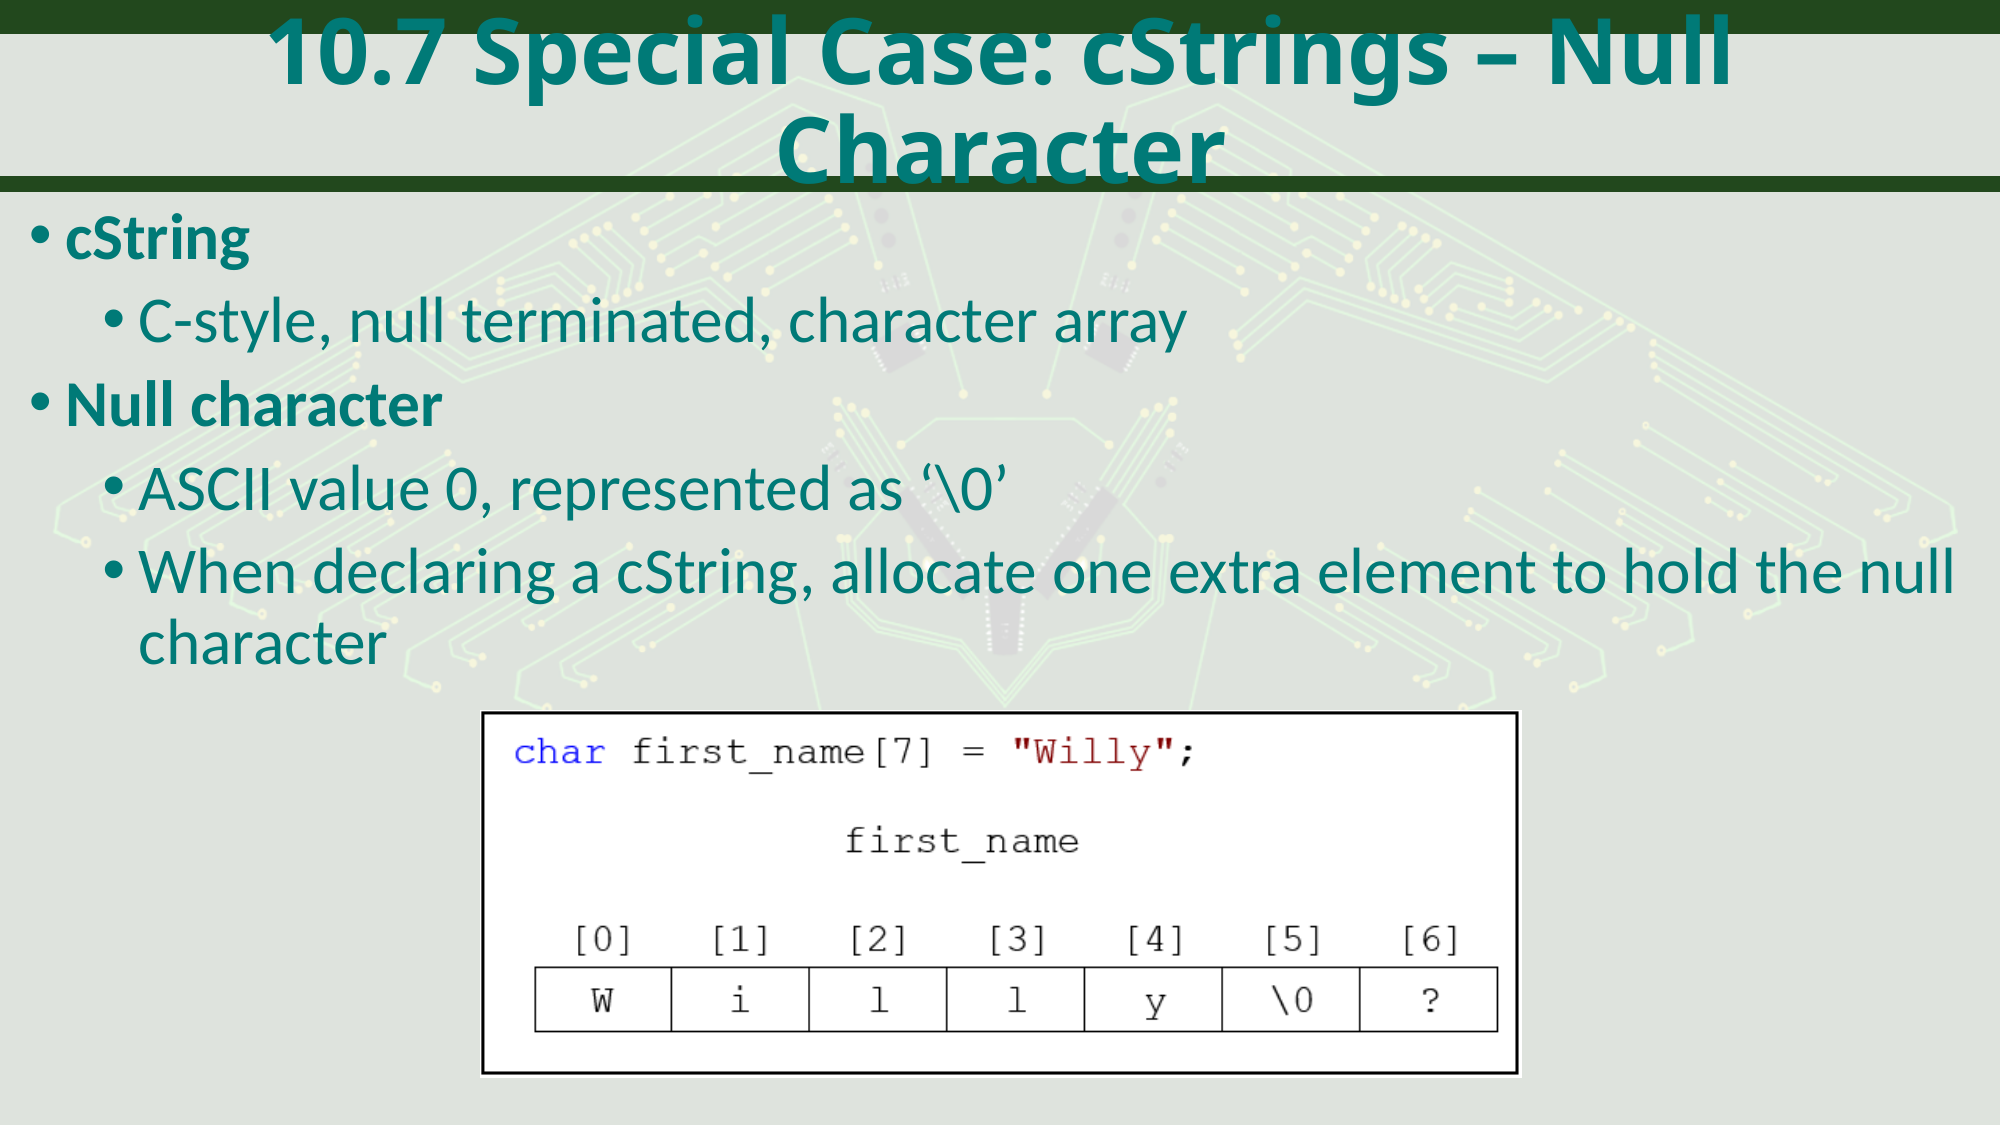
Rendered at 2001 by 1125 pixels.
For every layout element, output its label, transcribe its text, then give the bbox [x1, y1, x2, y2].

picture [480, 710, 1522, 1078]
list cString C-style, null terminated, character array Null character ASCII value 0, represented as ‘\0’ When declaring a cString, allocate one extra element to hold the null character [13, 195, 1989, 689]
title 10.7 Special Case: cStrings – Null Character [13, 36, 1989, 173]
